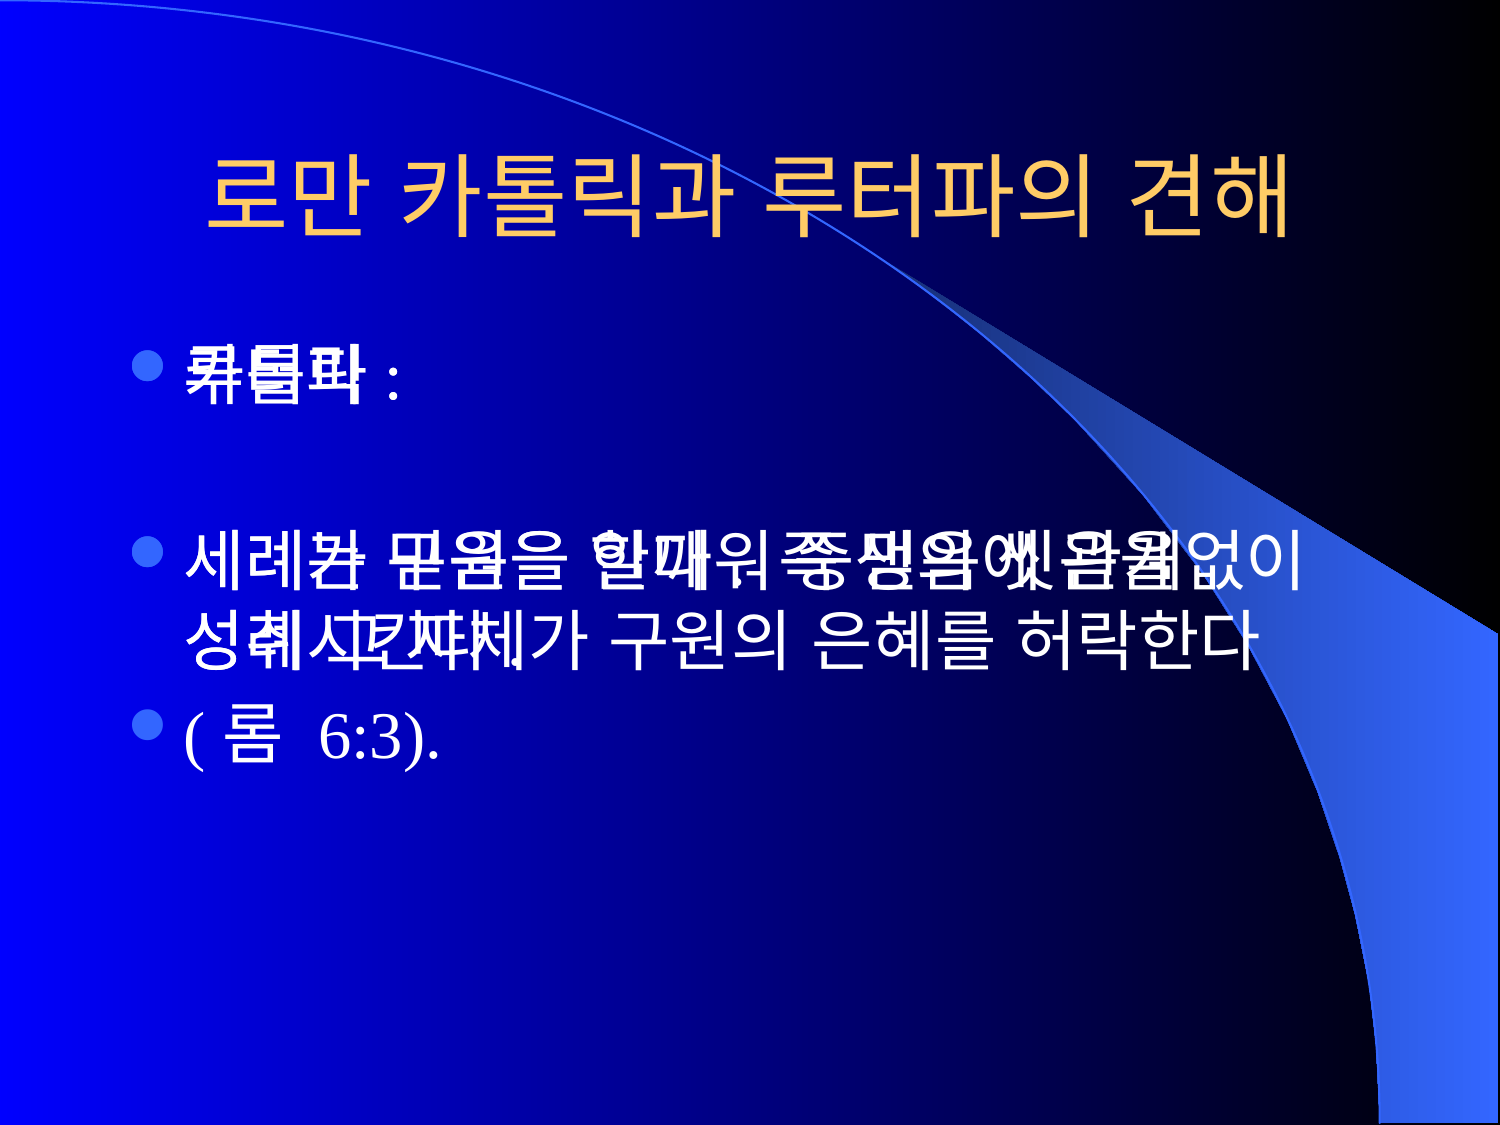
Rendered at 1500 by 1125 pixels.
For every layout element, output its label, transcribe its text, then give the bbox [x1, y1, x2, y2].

list 카톨릭: 세례가 구원을 한다. 즉 믿음에 관계없이 성례 그 자체가 구원의 은혜를 허락한다 (롬 6:3). [112, 324, 1388, 1001]
title 로만 카톨릭과 루터파의 견해 [112, 99, 1388, 288]
